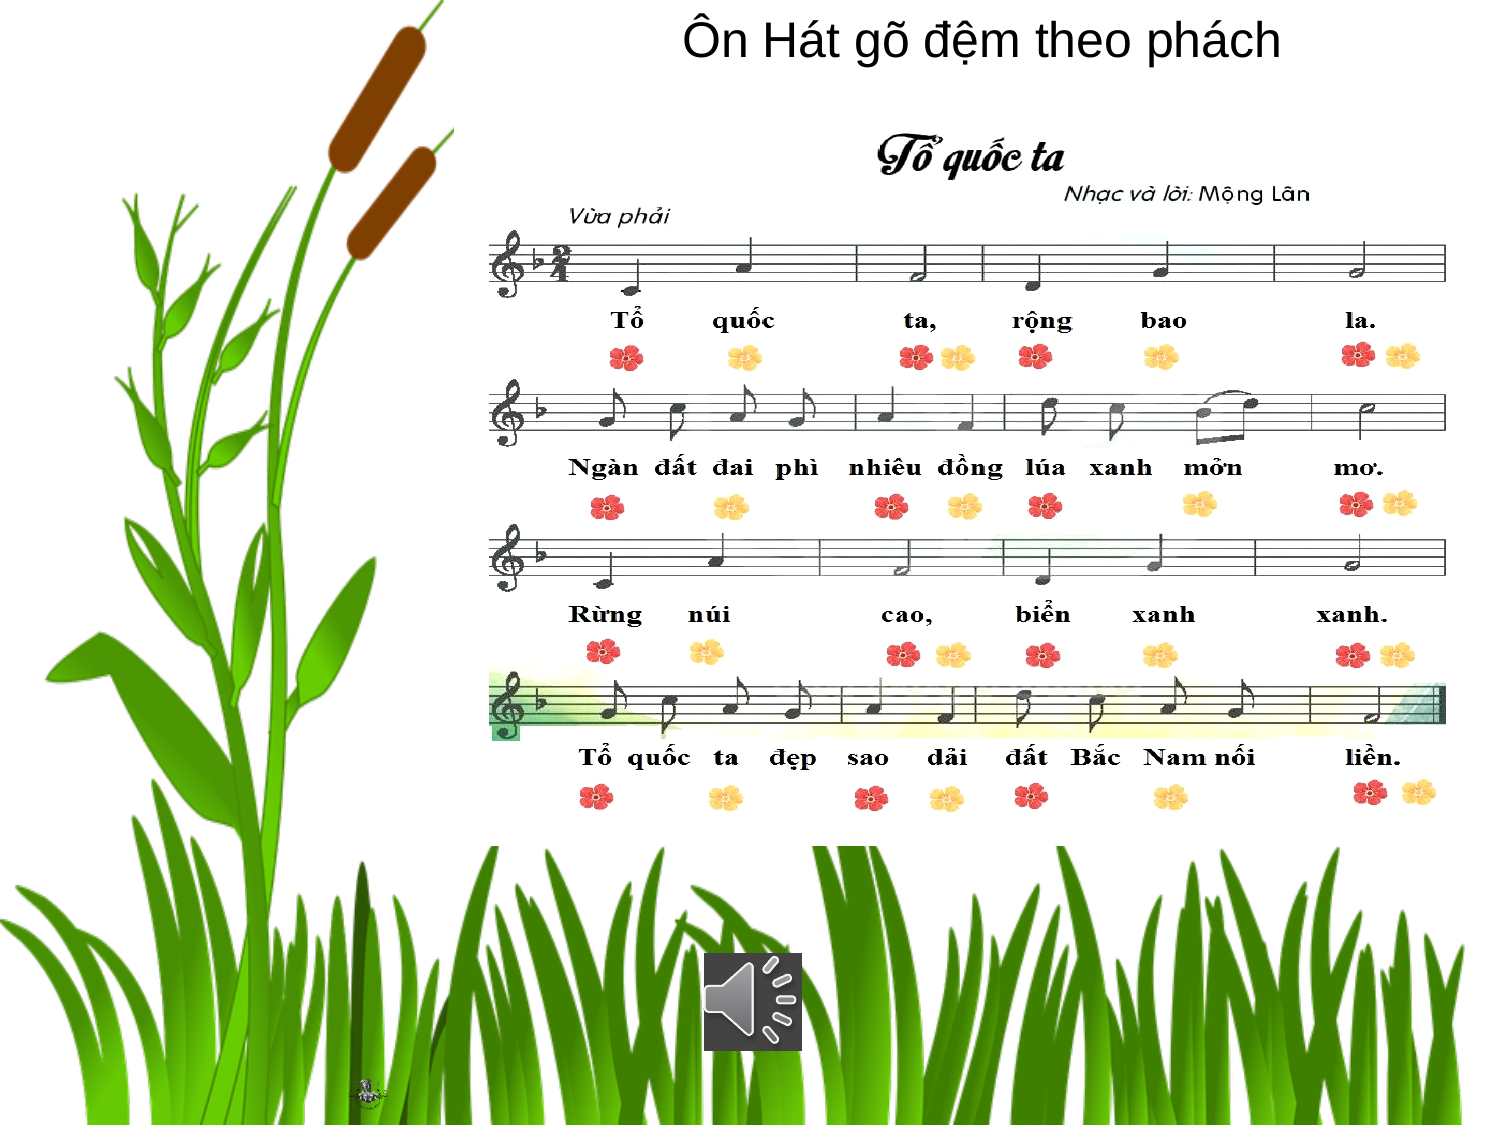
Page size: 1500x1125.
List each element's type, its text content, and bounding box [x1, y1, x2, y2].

text_box Ôn Hát gõ đệm theo phách [667, 0, 1300, 75]
picture [0, 0, 1500, 1125]
